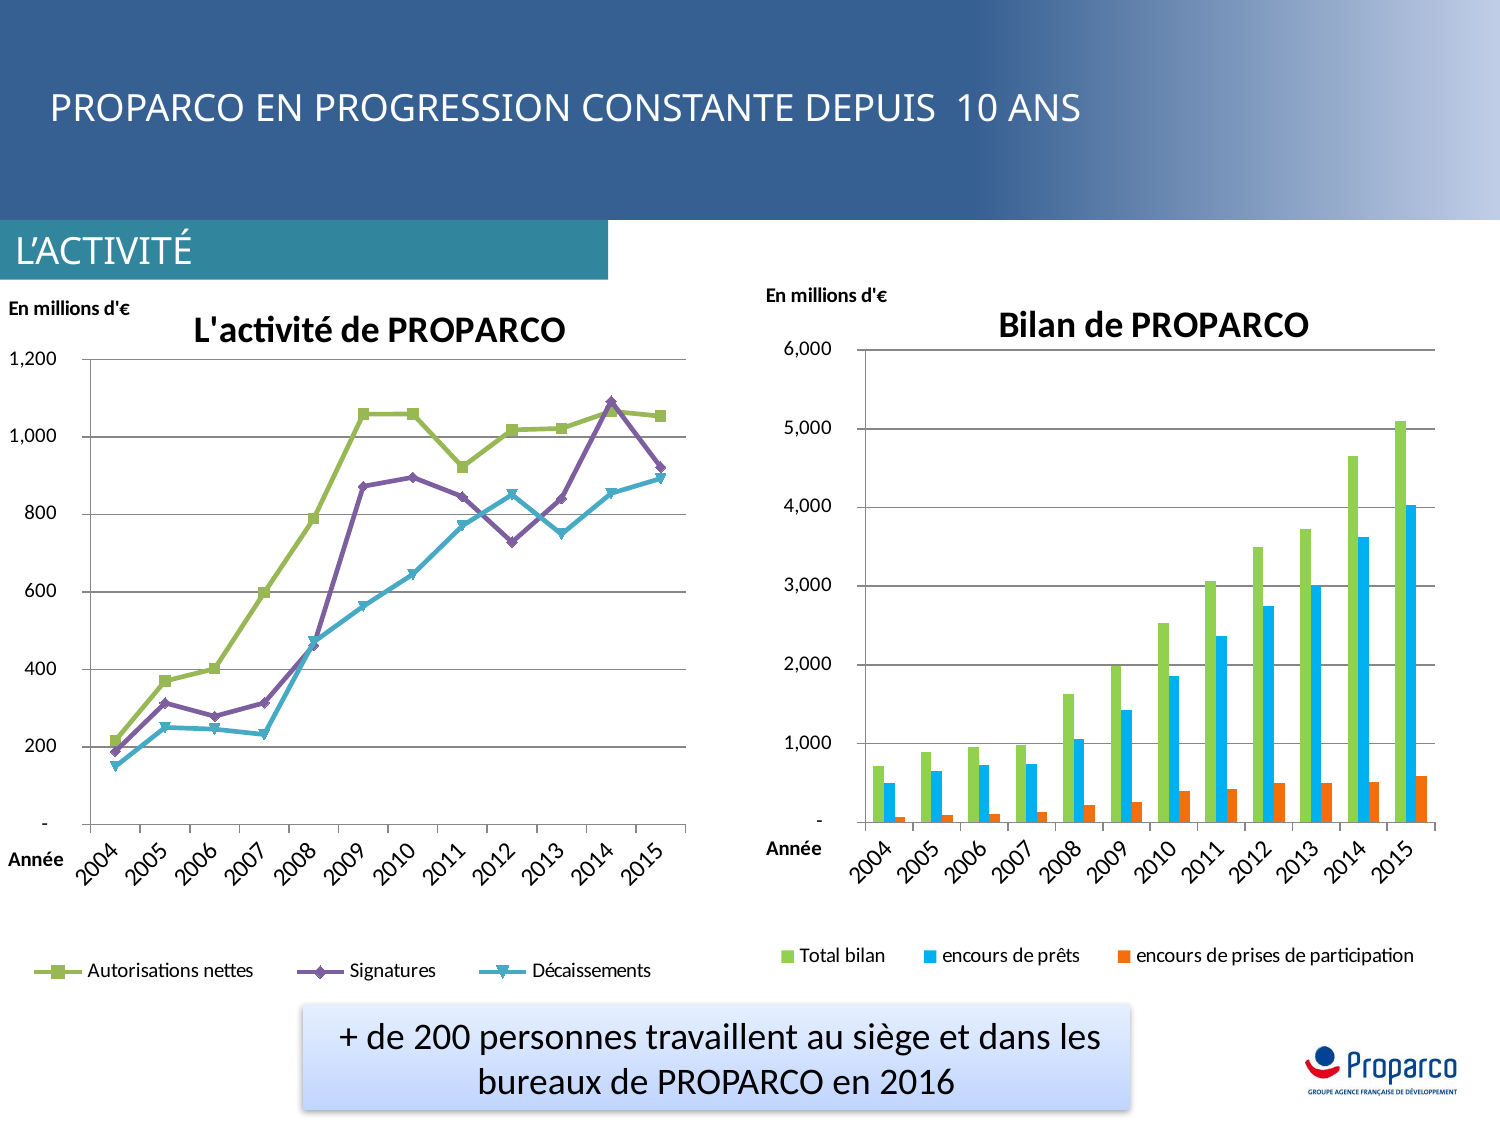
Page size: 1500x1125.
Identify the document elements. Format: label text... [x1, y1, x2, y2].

chart [749, 280, 1459, 990]
text_box L’Activité [0, 219, 609, 280]
chart [0, 290, 703, 1011]
picture [1305, 1046, 1457, 1096]
text_box PROPARCO en progression constante depuis 10 ans [34, 76, 1260, 137]
text_box + de 200 personnes travaillent au siège et dans les bureaux de PROPARCO en 2016 [302, 1004, 1131, 1110]
